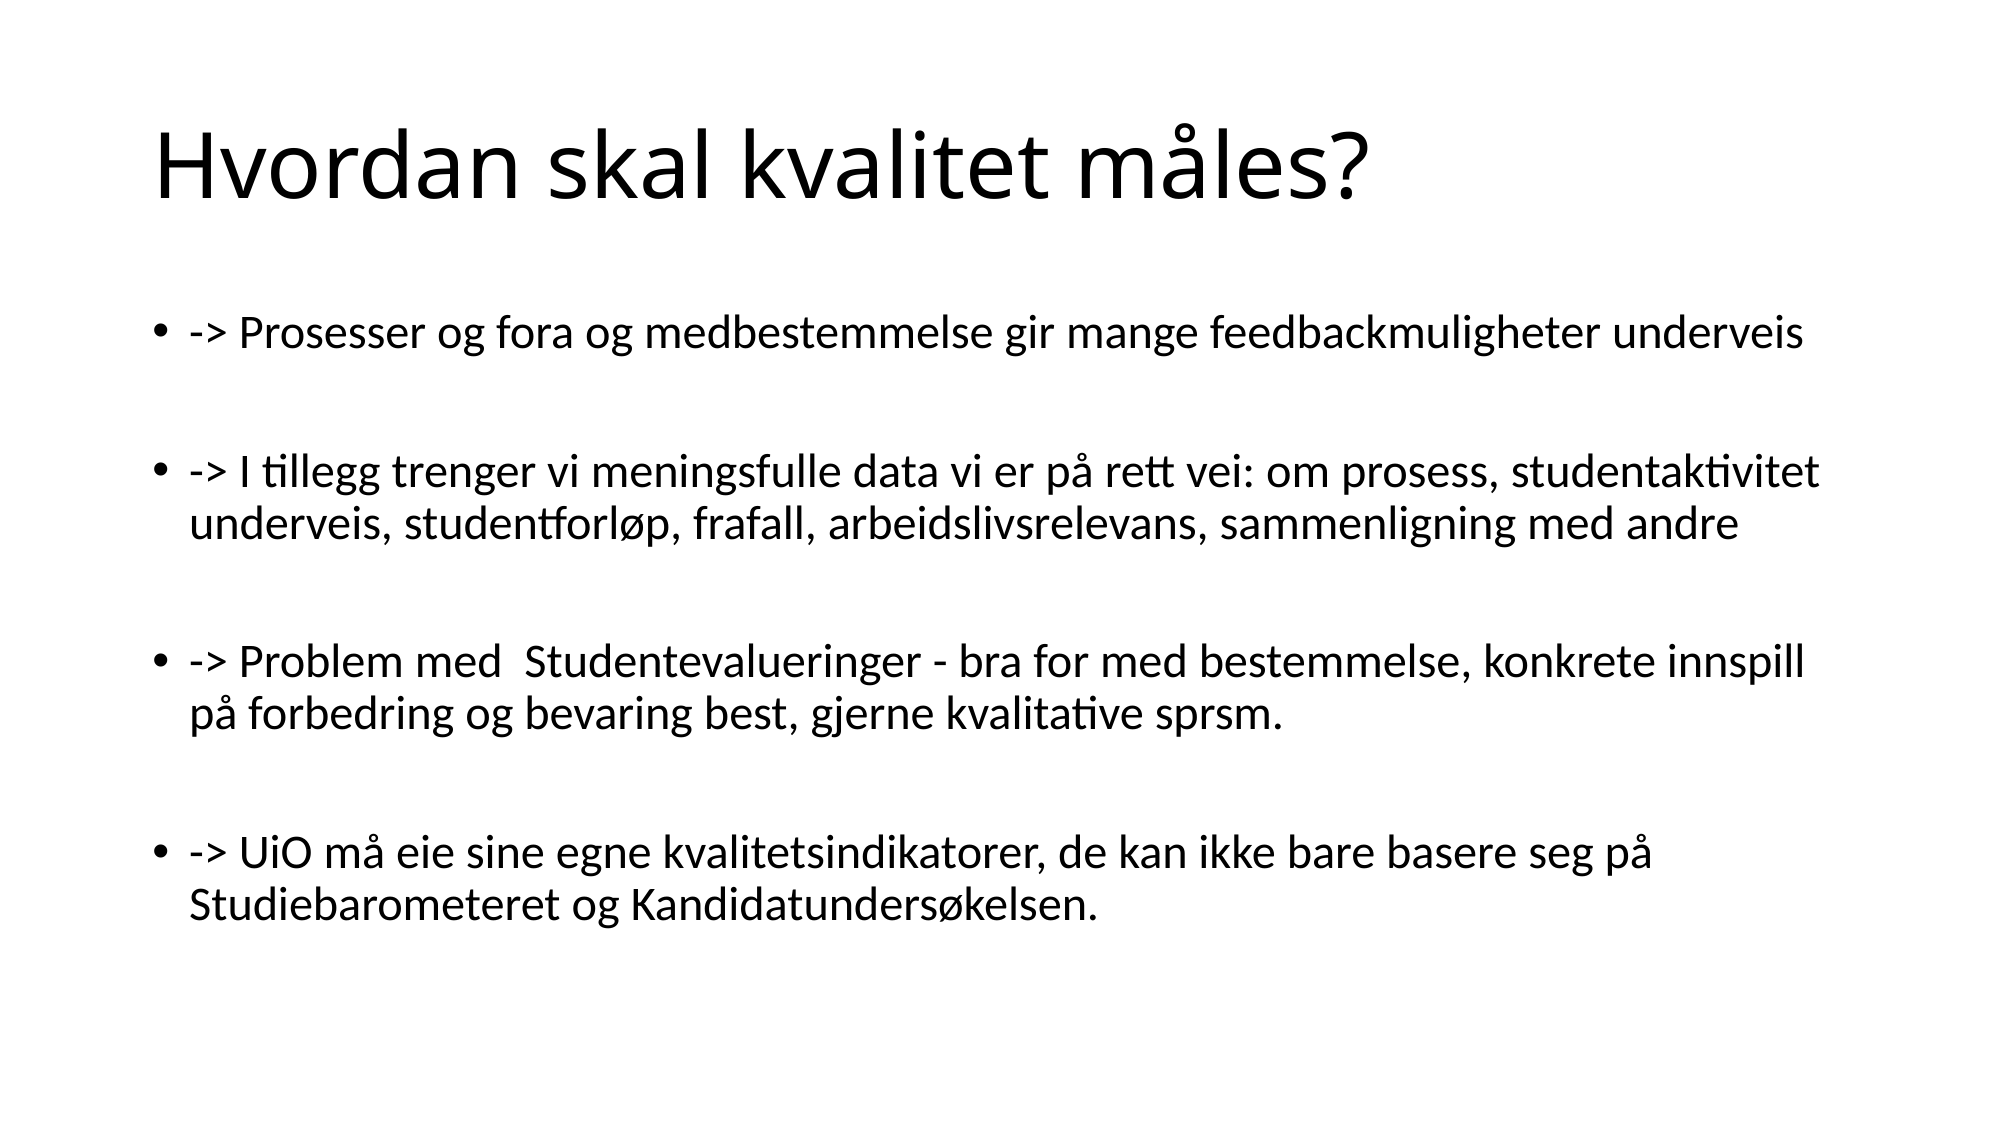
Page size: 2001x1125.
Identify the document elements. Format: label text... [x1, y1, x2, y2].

title Hvordan skal kvalitet måles? [137, 59, 1863, 278]
list -> Prosesser og fora og medbestemmelse gir mange feedbackmuligheter underveis -> I tillegg trenger vi meningsfulle data vi er på rett vei: om prosess, studentaktivitet underveis, studentforløp, frafall, arbeidslivsrelevans, sammenligning med andre -> Problem med Studentevalueringer - bra for med bestemmelse, konkrete innspill på forbedring og bevaring best, gjerne kvalitative sprsm. -> UiO må eie sine egne kvalitetsindikatorer, de kan ikke bare basere seg på Studiebarometeret og Kandidatundersøkelsen. [137, 299, 1863, 1014]
